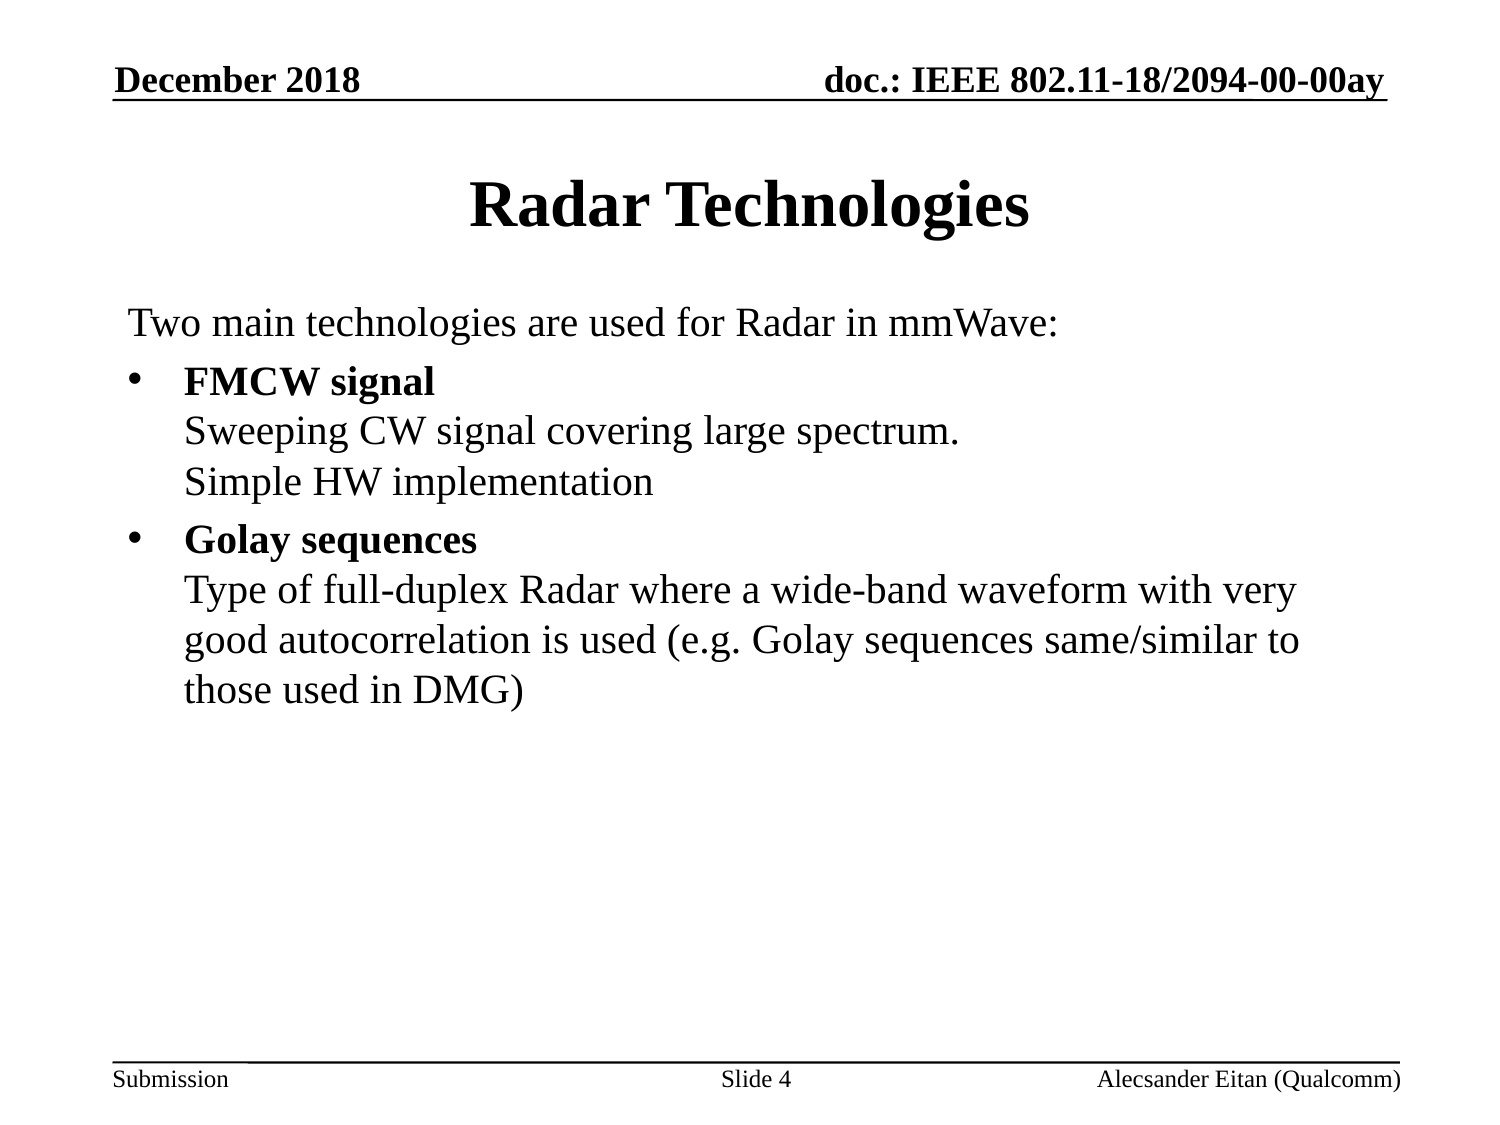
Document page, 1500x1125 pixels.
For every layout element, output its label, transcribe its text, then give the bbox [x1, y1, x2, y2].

footer Alecsander Eitan (Qualcomm) [949, 1061, 1402, 1093]
slide_number Slide 4 [712, 1061, 800, 1093]
title Radar Technologies [112, 112, 1388, 287]
list Two main technologies are used for Radar in mmWave: FMCW signal Sweeping CW signal covering large spectrum. Simple HW implementation Golay sequences Type of full-duplex Radar where a wide-band waveform with very good autocorrelation is used (e.g. Golay sequences same/similar to those used in DMG) [112, 287, 1388, 1000]
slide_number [114, 54, 364, 101]
